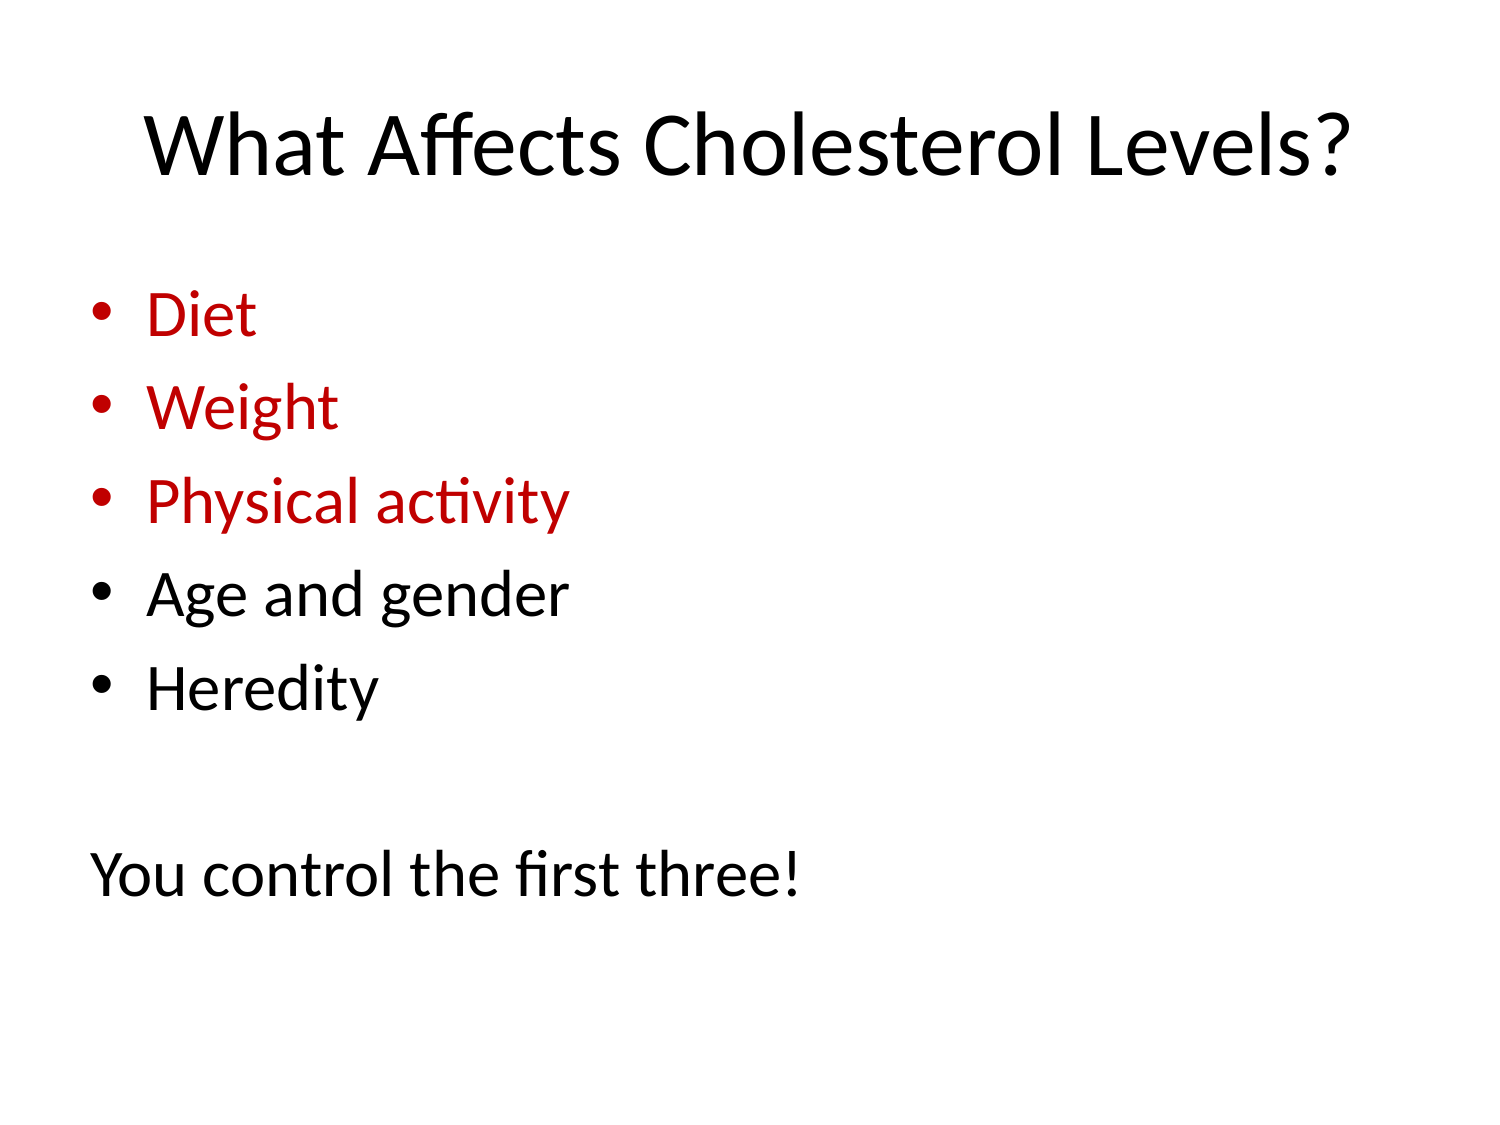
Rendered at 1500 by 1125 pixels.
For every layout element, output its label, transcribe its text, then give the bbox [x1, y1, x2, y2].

title What Affects Cholesterol Levels? [75, 45, 1425, 233]
list Diet Weight Physical activity Age and gender Heredity You control the first three! [75, 262, 1425, 1005]
